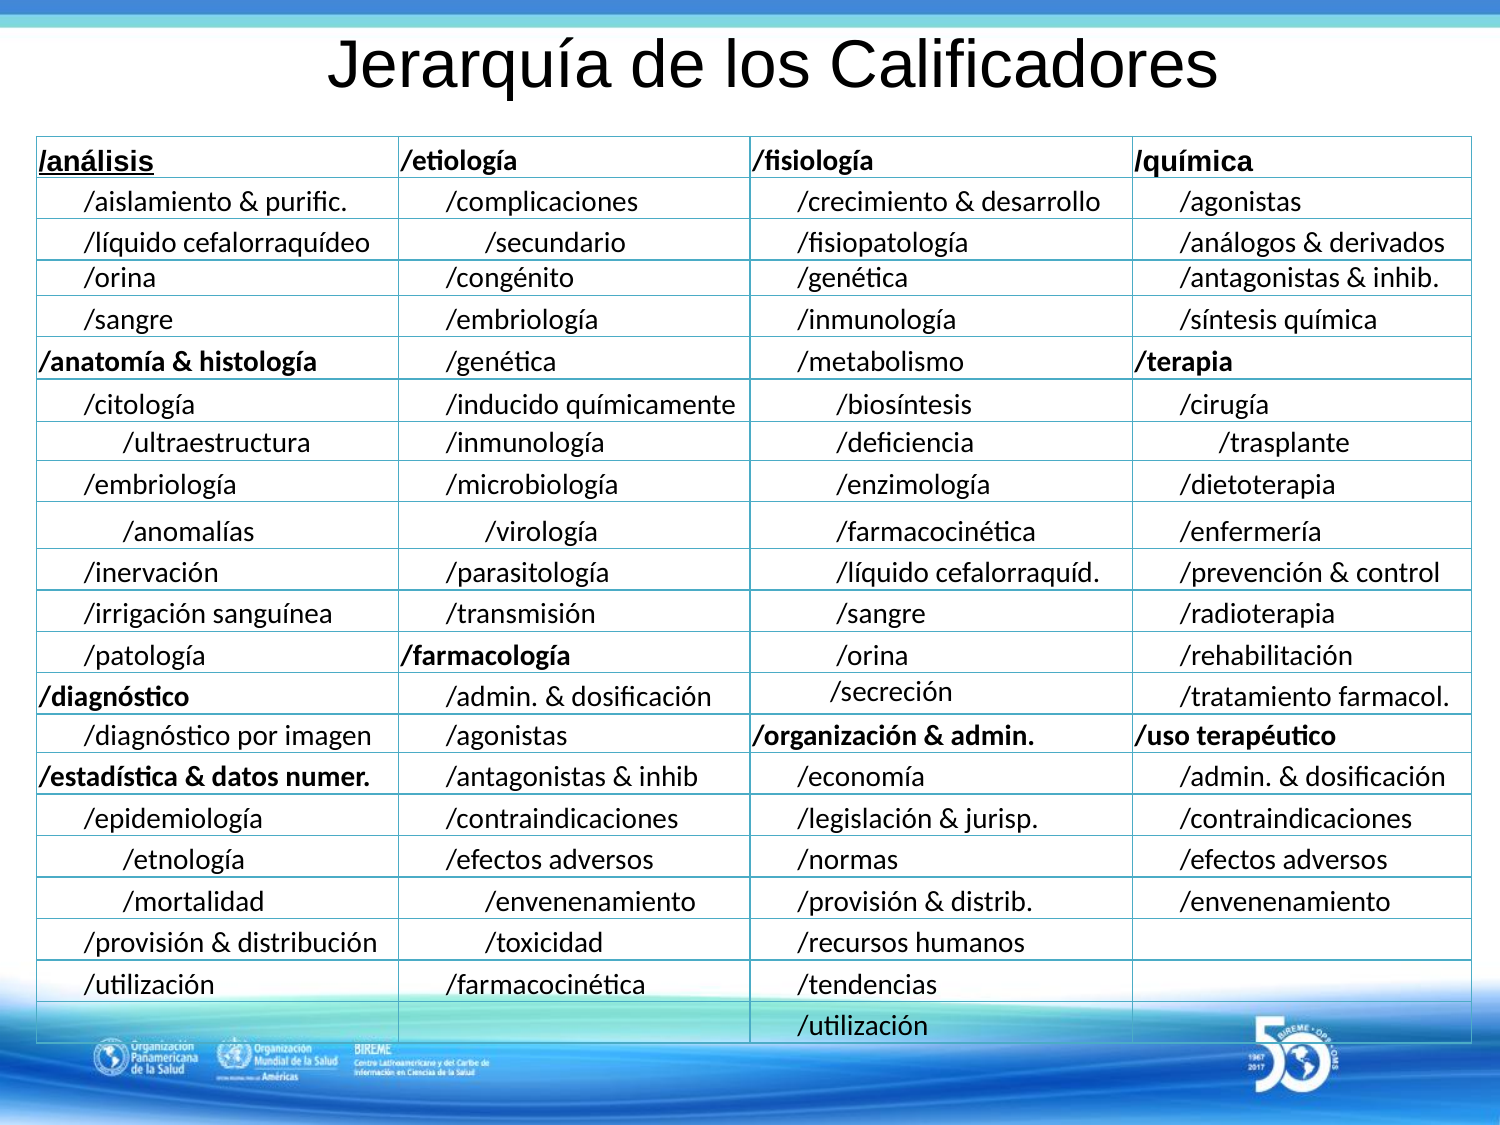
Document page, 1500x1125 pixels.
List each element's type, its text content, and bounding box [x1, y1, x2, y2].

table_cell /embriología [399, 296, 749, 336]
table_cell /utilización [751, 1002, 1132, 1042]
table_cell /líquido cefalorraquíd. [751, 549, 1132, 589]
table_cell /recursos humanos [751, 919, 1132, 959]
table_cell /microbiología [399, 461, 749, 501]
table_cell /análogos & derivados [1133, 219, 1471, 259]
table_cell /admin. & dosificación [1133, 753, 1471, 793]
table_cell /antagonistas & inhib. [1133, 261, 1471, 295]
table_cell /parasitología [399, 549, 749, 589]
table_cell /cirugía [1133, 380, 1471, 421]
table_cell /inmunología [751, 296, 1132, 336]
table_cell /efectos adversos [1133, 836, 1471, 876]
table_cell [37, 1002, 398, 1042]
table_cell [1133, 919, 1471, 959]
table_cell /deficiencia [751, 422, 1132, 460]
table_cell /efectos adversos [399, 836, 749, 876]
table_cell /epidemiología [37, 795, 398, 835]
table_cell /economía [751, 753, 1132, 793]
table_cell /orina [751, 632, 1132, 672]
table_cell /legislación & jurisp. [751, 795, 1132, 835]
table_cell /sangre [37, 296, 398, 336]
table_cell /radioterapia [1133, 591, 1471, 631]
table_cell /uso terapéutico [1133, 715, 1471, 752]
table_cell /biosíntesis [751, 380, 1132, 421]
table_cell /trasplante [1133, 422, 1471, 460]
table_cell /irrigación sanguínea [37, 591, 398, 631]
table_cell /genética [751, 261, 1132, 295]
table_cell /sangre [751, 591, 1132, 631]
table_cell /terapia [1133, 337, 1471, 378]
table_cell /patología [37, 632, 398, 672]
table_cell /secundario [399, 219, 749, 259]
table_cell /tratamiento farmacol. [1133, 673, 1471, 713]
table_cell /aislamiento & purific. [37, 178, 398, 218]
table_cell /enzimología [751, 461, 1132, 501]
table_cell /diagnóstico [37, 673, 398, 713]
table_cell /agonistas [399, 715, 749, 752]
table_cell /rehabilitación [1133, 632, 1471, 672]
table_header /fisiología [751, 137, 1132, 177]
table_cell /metabolismo [751, 337, 1132, 378]
table_cell /anatomía & histología [37, 337, 398, 378]
table_cell /toxicidad [399, 919, 749, 959]
table_cell /anomalías [37, 502, 398, 548]
table_cell /inervación [37, 549, 398, 589]
table_cell /contraindicaciones [1133, 795, 1471, 835]
table_cell /inmunología [399, 422, 749, 460]
table_header /química [1133, 137, 1471, 177]
table_cell /inducido químicamente [399, 380, 749, 421]
table_cell /estadística & datos numer. [37, 753, 398, 793]
picture [0, 0, 1500, 1125]
table_cell /utilización [37, 961, 398, 1001]
table_cell /complicaciones [399, 178, 749, 218]
table_cell /fisiopatología [751, 219, 1132, 259]
table_cell /embriología [37, 461, 398, 501]
table_header /análisis [37, 137, 398, 177]
table_cell /farmacología [399, 632, 749, 672]
table_cell /prevención & control [1133, 549, 1471, 589]
table_cell /organización & admin. [751, 715, 1132, 752]
table_cell /líquido cefalorraquídeo [37, 219, 398, 259]
table_cell /enfermería [1133, 502, 1471, 548]
table_cell /ultraestructura [37, 422, 398, 460]
table_cell /farmacocinética [399, 961, 749, 1001]
table_cell /genética [399, 337, 749, 378]
table_cell /diagnóstico por imagen [37, 715, 398, 752]
table_cell /citología [37, 380, 398, 421]
table_cell /orina [37, 261, 398, 295]
table_cell /virología [399, 502, 749, 548]
title Jerarquía de los Calificadores [161, 24, 1386, 88]
table_cell /agonistas [1133, 178, 1471, 218]
table_cell /provisión & distrib. [751, 878, 1132, 918]
table_cell /síntesis química [1133, 296, 1471, 336]
table_cell /etnología [37, 836, 398, 876]
table_cell /envenenamiento [399, 878, 749, 918]
table_cell [399, 1002, 749, 1042]
table_cell /normas [751, 836, 1132, 876]
table_cell /farmacocinética [751, 502, 1132, 548]
table_cell /dietoterapia [1133, 461, 1471, 501]
table_cell /crecimiento & desarrollo [751, 178, 1132, 218]
table_header /etiología [399, 137, 749, 177]
table_cell /secreción [751, 673, 1132, 713]
table_cell /admin. & dosificación [399, 673, 749, 713]
table_cell /congénito [399, 261, 749, 295]
table_cell /envenenamiento [1133, 878, 1471, 918]
table_cell [1133, 1002, 1471, 1042]
table_cell /provisión & distribución [37, 919, 398, 959]
table_cell /contraindicaciones [399, 795, 749, 835]
table_cell /mortalidad [37, 878, 398, 918]
table_cell /transmisión [399, 591, 749, 631]
table_cell /antagonistas & inhib [399, 753, 749, 793]
table_cell /tendencias [751, 961, 1132, 1001]
table_cell [1133, 961, 1471, 1001]
